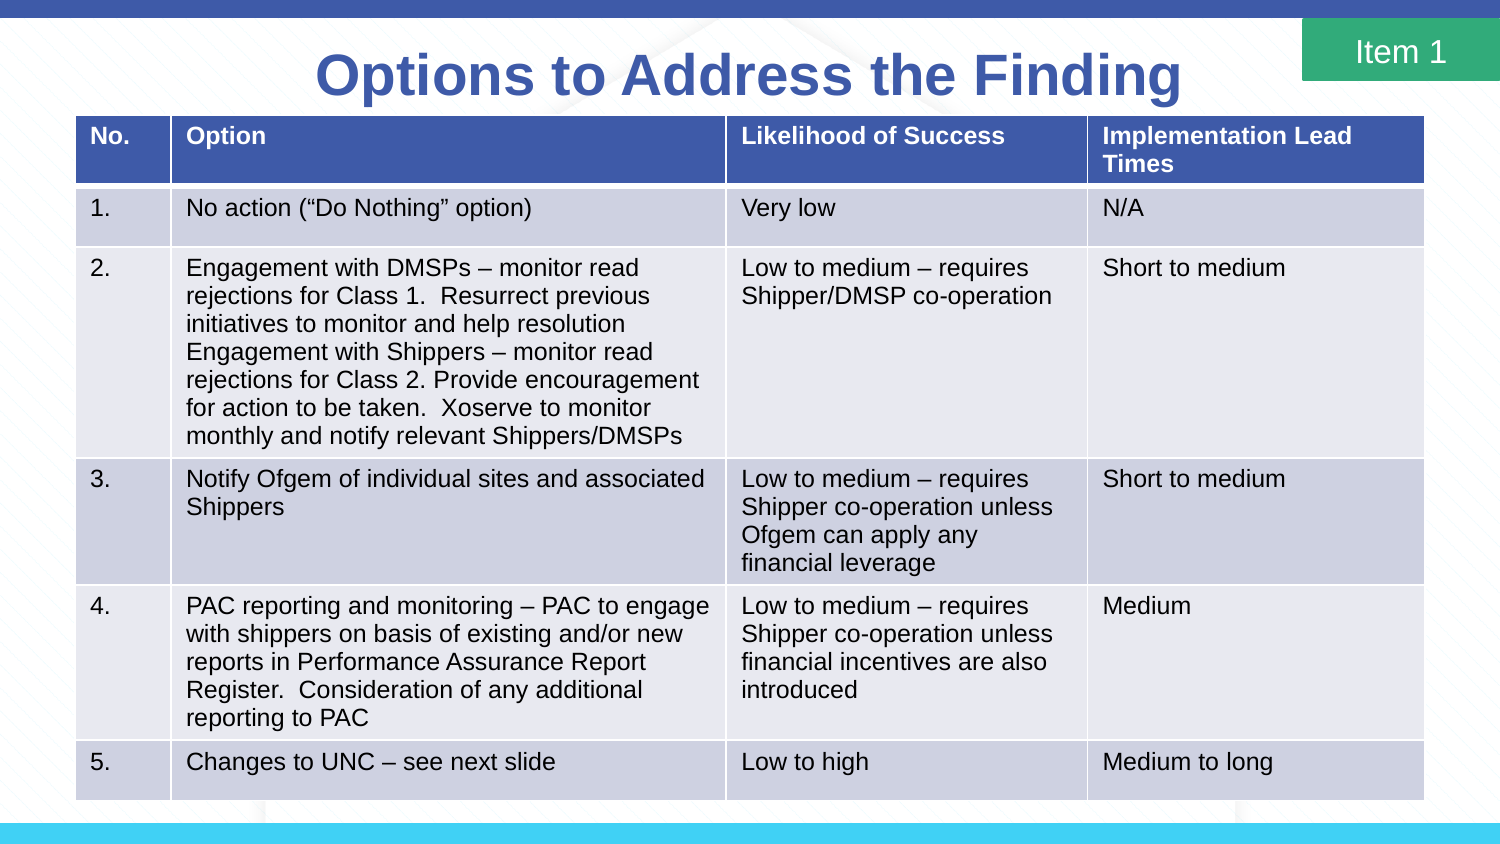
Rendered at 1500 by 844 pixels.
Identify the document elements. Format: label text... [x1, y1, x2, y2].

picture [0, 0, 1500, 844]
table_cell Engagement with DMSPs – monitor read rejections for Class 1. Resurrect previous initiatives to monitor and help resolution Engagement with Shippers – monitor read rejections for Class 2. Provide encouragement for action to be taken. Xoserve to monitor monthly and notify relevant Shippers/DMSPs [172, 248, 725, 457]
table_header Implementation Lead Times [1088, 116, 1424, 183]
table_cell 1. [76, 189, 170, 246]
table_header No. [76, 116, 170, 183]
table_cell Low to medium – requires Shipper co-operation unless Ofgem can apply any financial leverage [727, 459, 1087, 584]
table_cell Low to medium – requires Shipper co-operation unless financial incentives are also introduced [727, 586, 1087, 739]
table_cell 4. [76, 586, 170, 739]
text_box Item 1 [1302, 18, 1500, 81]
table_cell Low to high [727, 741, 1087, 800]
title Options to Address the Finding [75, 20, 1425, 114]
table_cell Changes to UNC – see next slide [172, 741, 725, 800]
table_cell 3. [76, 459, 170, 584]
table_cell N/A [1088, 189, 1424, 246]
table_cell 2. [76, 248, 170, 457]
table_cell Short to medium [1088, 248, 1424, 457]
table_cell Short to medium [1088, 459, 1424, 584]
table_cell Medium to long [1088, 741, 1424, 800]
table_cell No action (“Do Nothing” option) [172, 189, 725, 246]
table_cell PAC reporting and monitoring – PAC to engage with shippers on basis of existing and/or new reports in Performance Assurance Report Register. Consideration of any additional reporting to PAC [172, 586, 725, 739]
table_header Likelihood of Success [727, 116, 1087, 183]
table_cell Very low [727, 189, 1087, 246]
table_header Option [172, 116, 725, 183]
table_cell Low to medium – requires Shipper/DMSP co-operation [727, 248, 1087, 457]
table_cell 5. [76, 741, 170, 800]
table_cell Medium [1088, 586, 1424, 739]
table_cell Notify Ofgem of individual sites and associated Shippers [172, 459, 725, 584]
